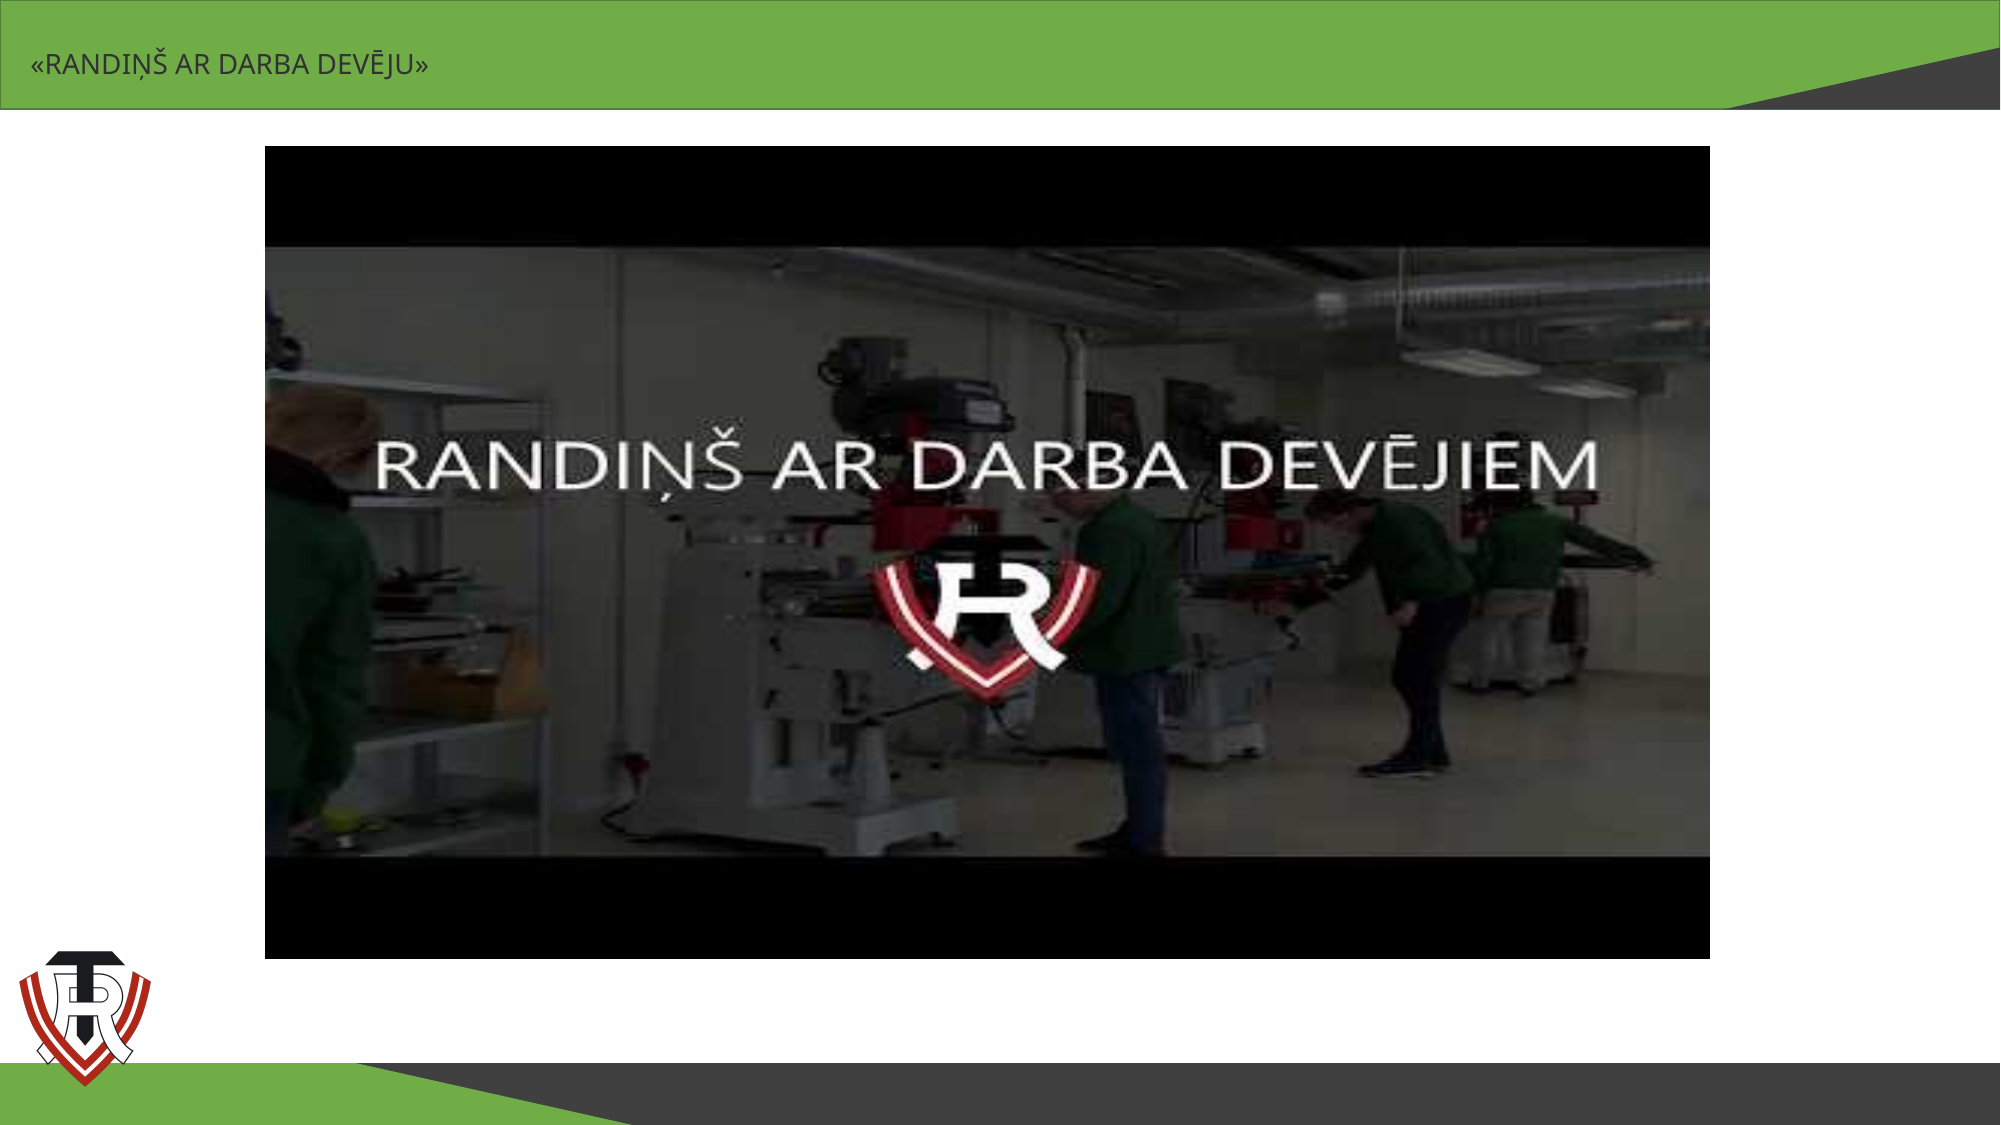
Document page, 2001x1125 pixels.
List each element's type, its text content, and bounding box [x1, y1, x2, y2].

title «RANDIŅŠ AR DARBA DEVĒJU» [15, 42, 821, 122]
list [264, 146, 1711, 960]
